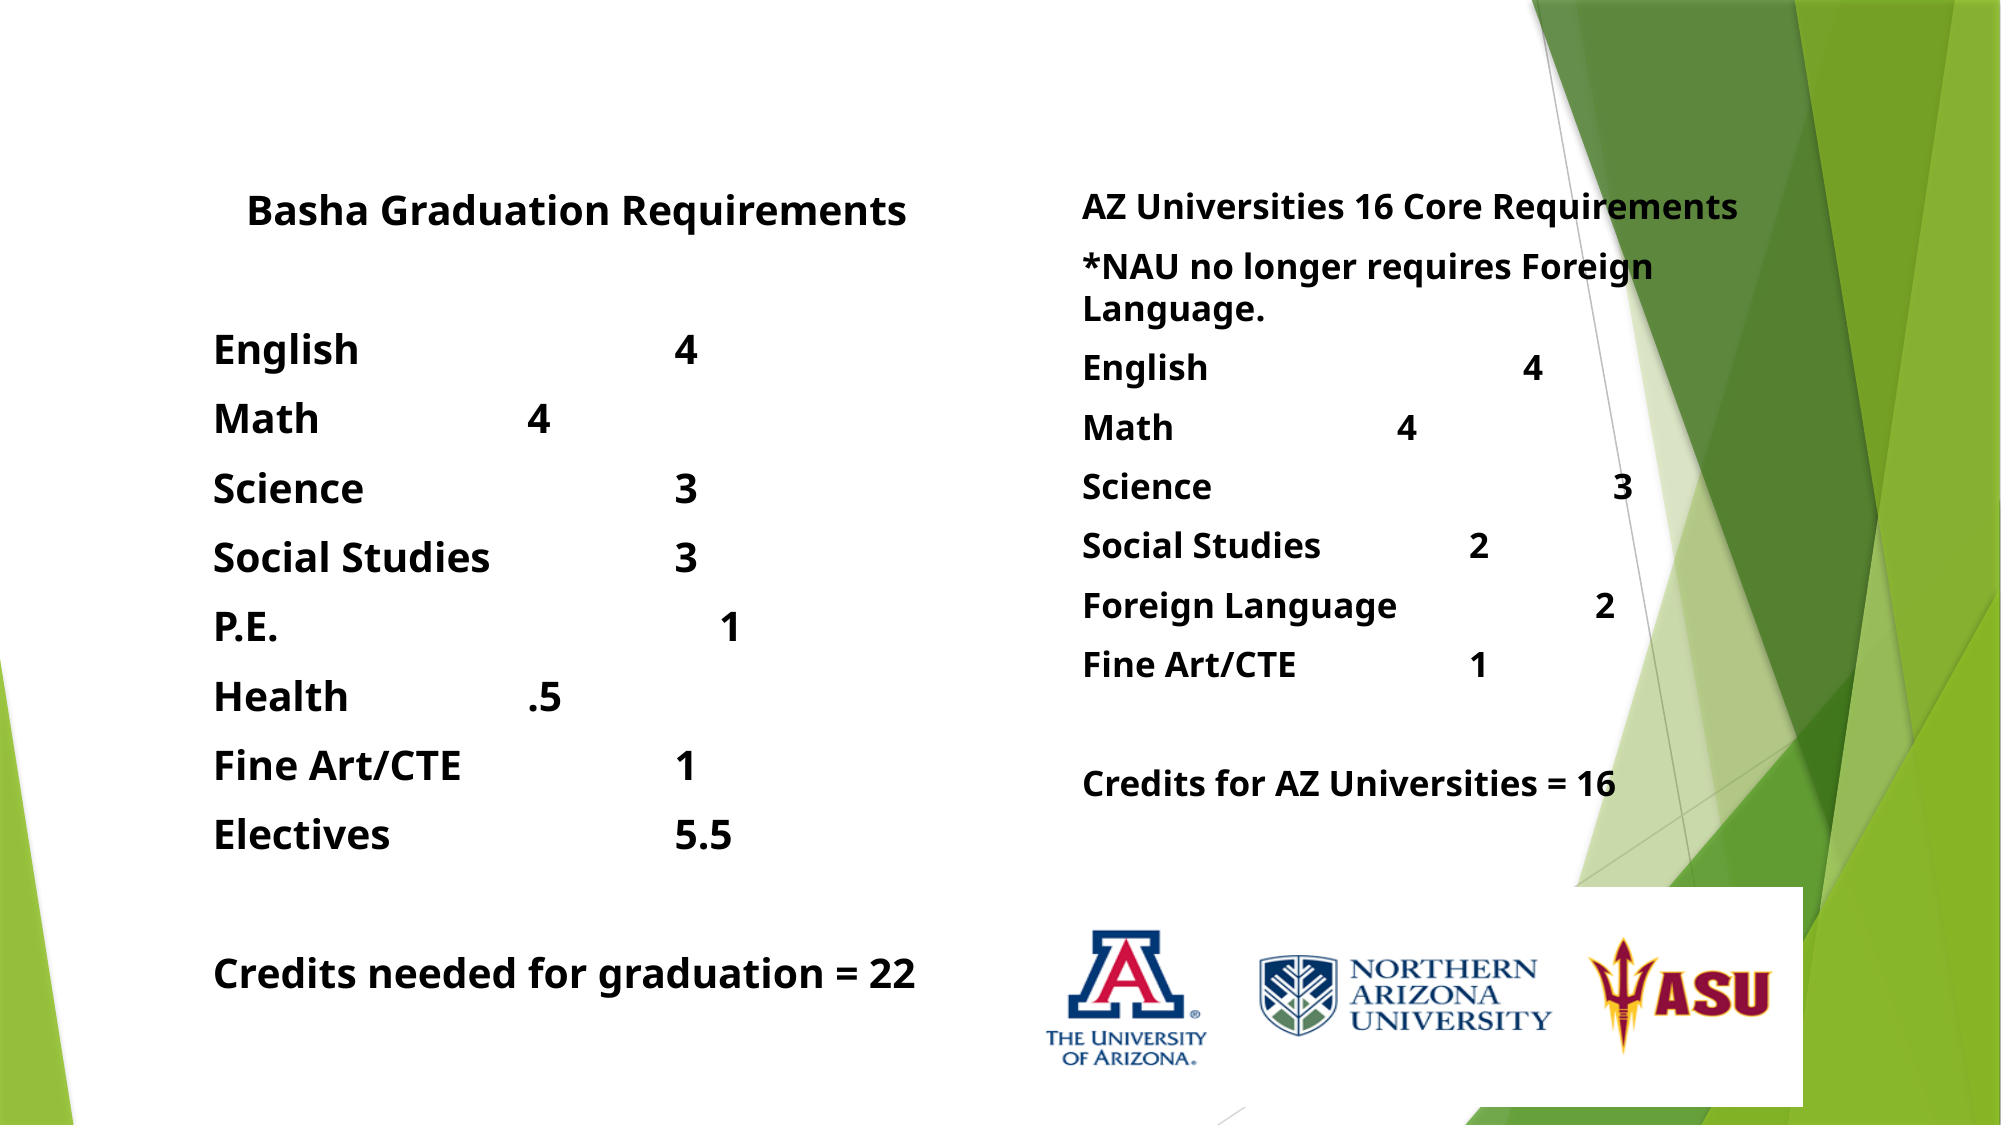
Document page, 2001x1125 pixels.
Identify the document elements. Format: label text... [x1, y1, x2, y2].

picture [1007, 886, 1803, 1107]
list AZ Universities 16 Core Requirements *NAU no longer requires Foreign Language. English 4 Math 4 Science 3 Social Studies 2 Foreign Language 2 Fine Art/CTE 1 Credits for AZ Universities = 16 [1067, 177, 1839, 905]
list Basha Graduation Requirements English 4 Math 4 Science 3 Social Studies 3 P.E. 1 Health .5 Fine Art/CTE 1 Electives 5.5 Credits needed for graduation = 22 [197, 177, 957, 1048]
title Basha Requirements VS. AZ Universities [156, 32, 1699, 41]
